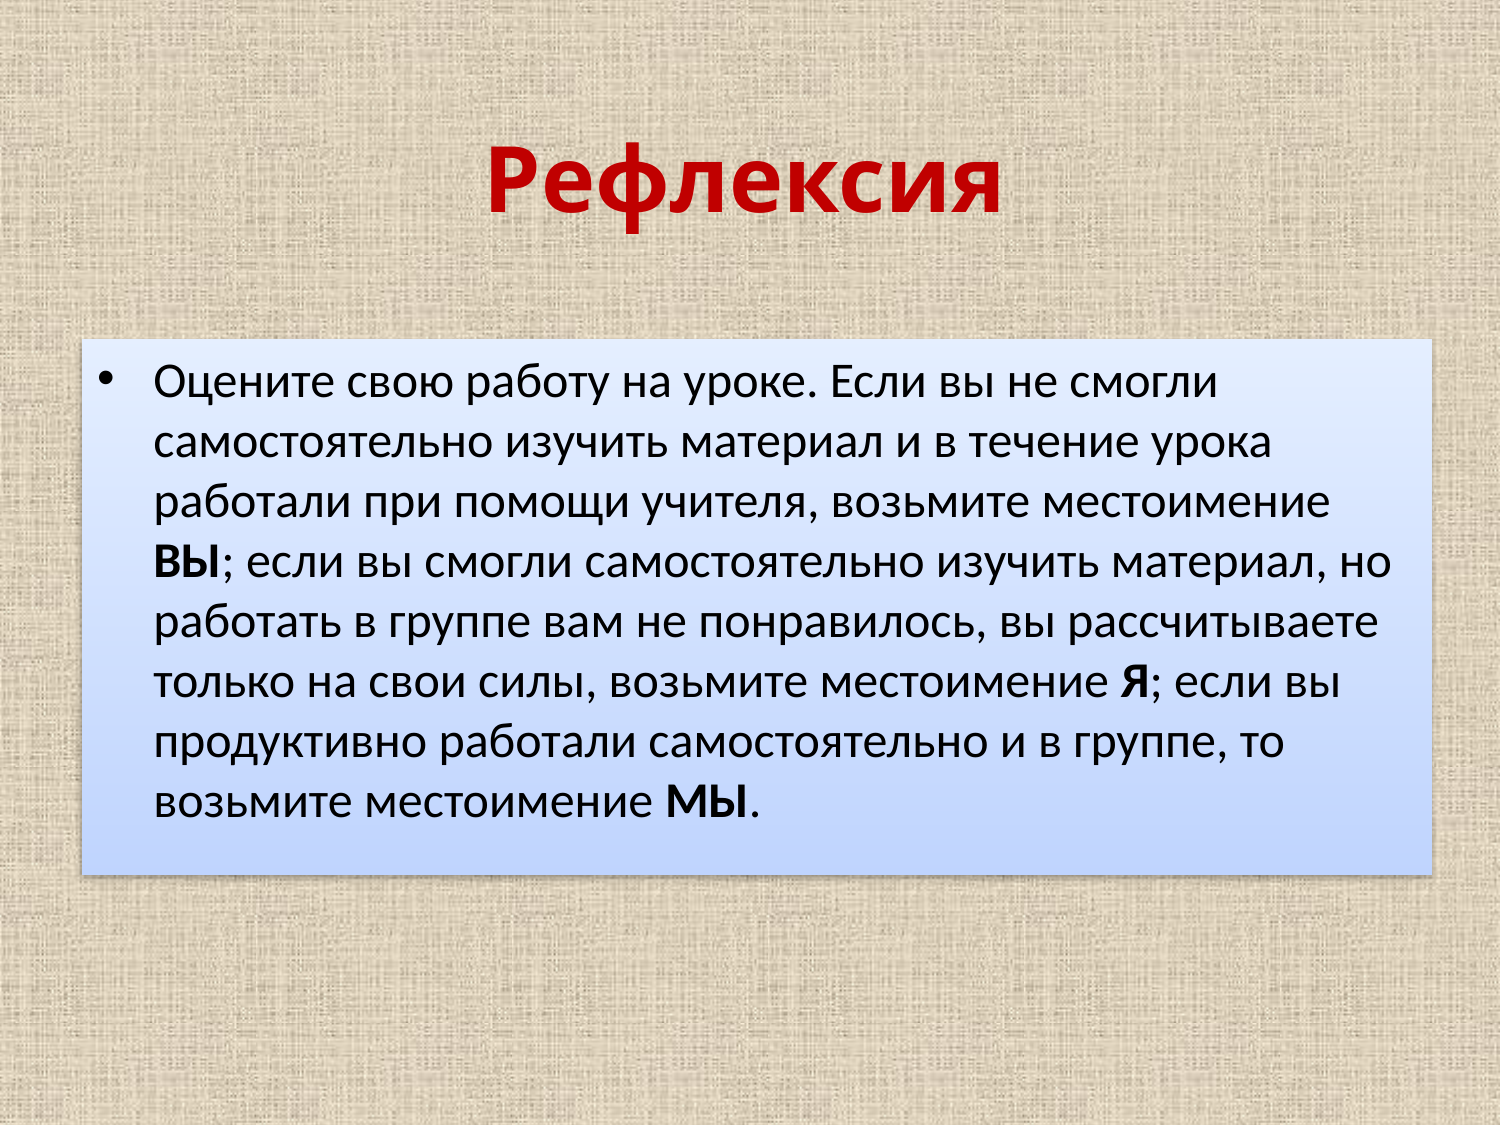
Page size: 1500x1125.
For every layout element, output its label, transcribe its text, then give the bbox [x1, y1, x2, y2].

list Оцените свою работу на уроке. Если вы не смогли самостоятельно изучить материал и в течение урока работали при помощи учителя, возьмите местоимение ВЫ; если вы смогли самостоятельно изучить материал, но работать в группе вам не понравилось, вы рассчитываете только на свои силы, возьмите местоимение Я; если вы продуктивно работали самостоятельно и в группе, то возьмите местоимение МЫ. [81, 339, 1433, 875]
title Рефлексия [70, 82, 1421, 270]
picture [0, 0, 1500, 1125]
